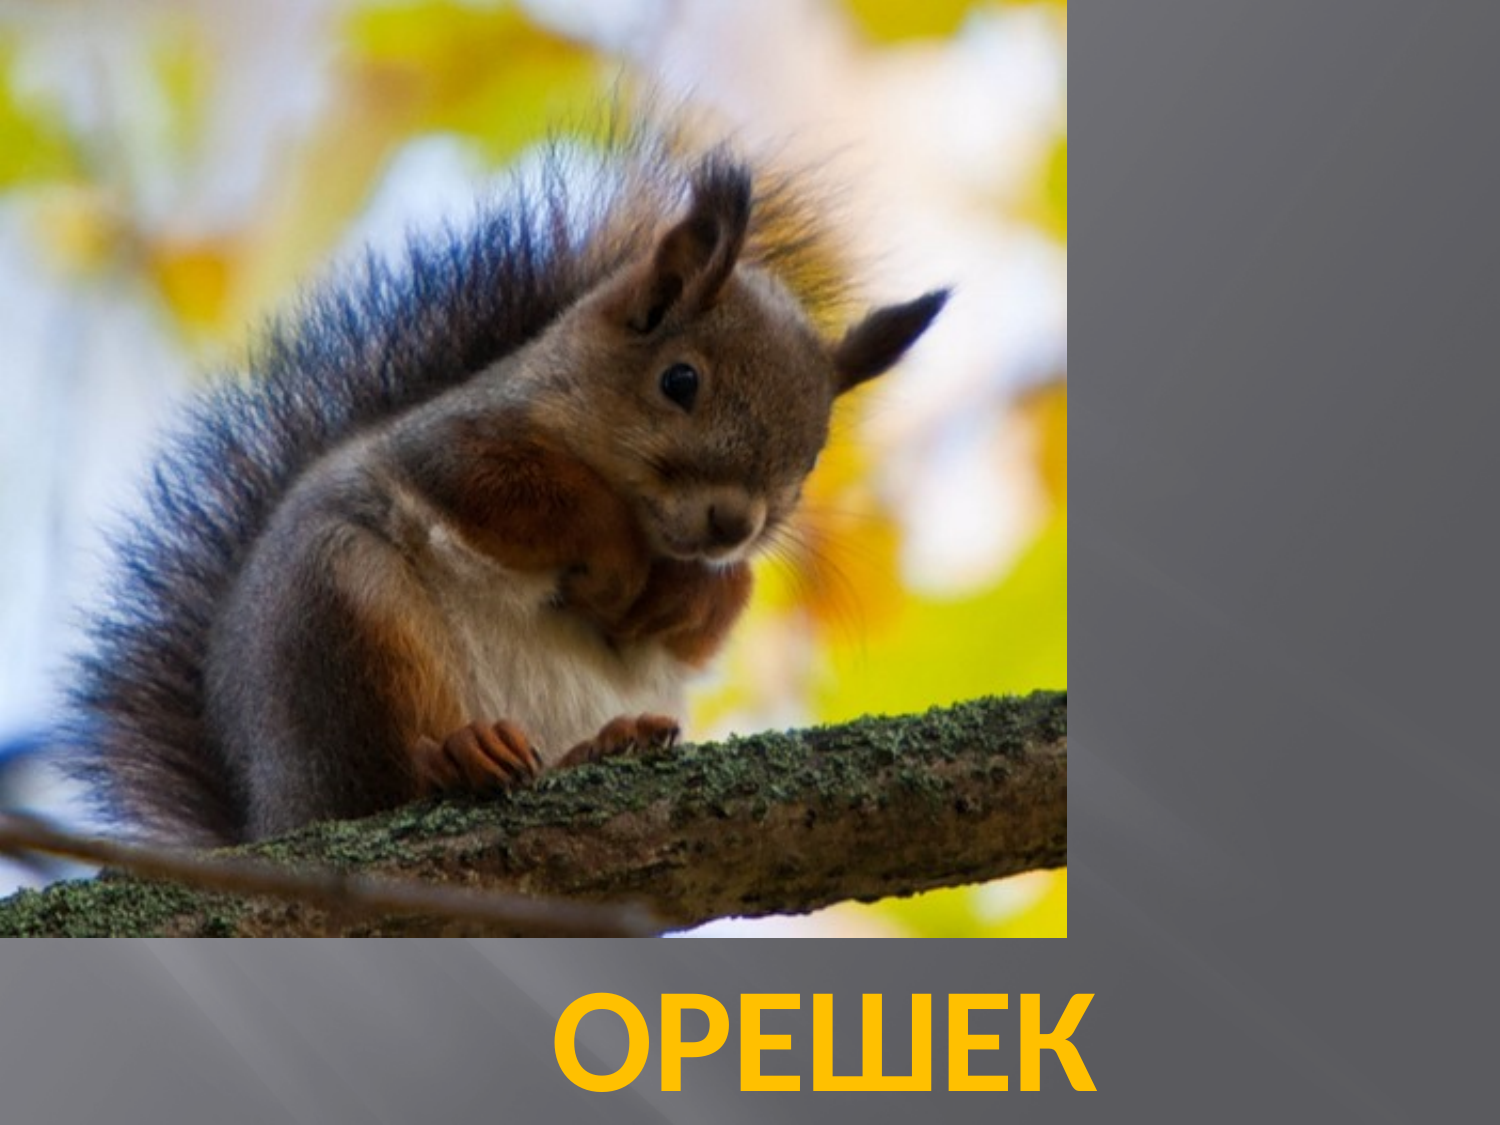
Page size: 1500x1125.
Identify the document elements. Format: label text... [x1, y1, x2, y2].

title ОРЕШЕК [150, 937, 1500, 1125]
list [0, 0, 1067, 938]
